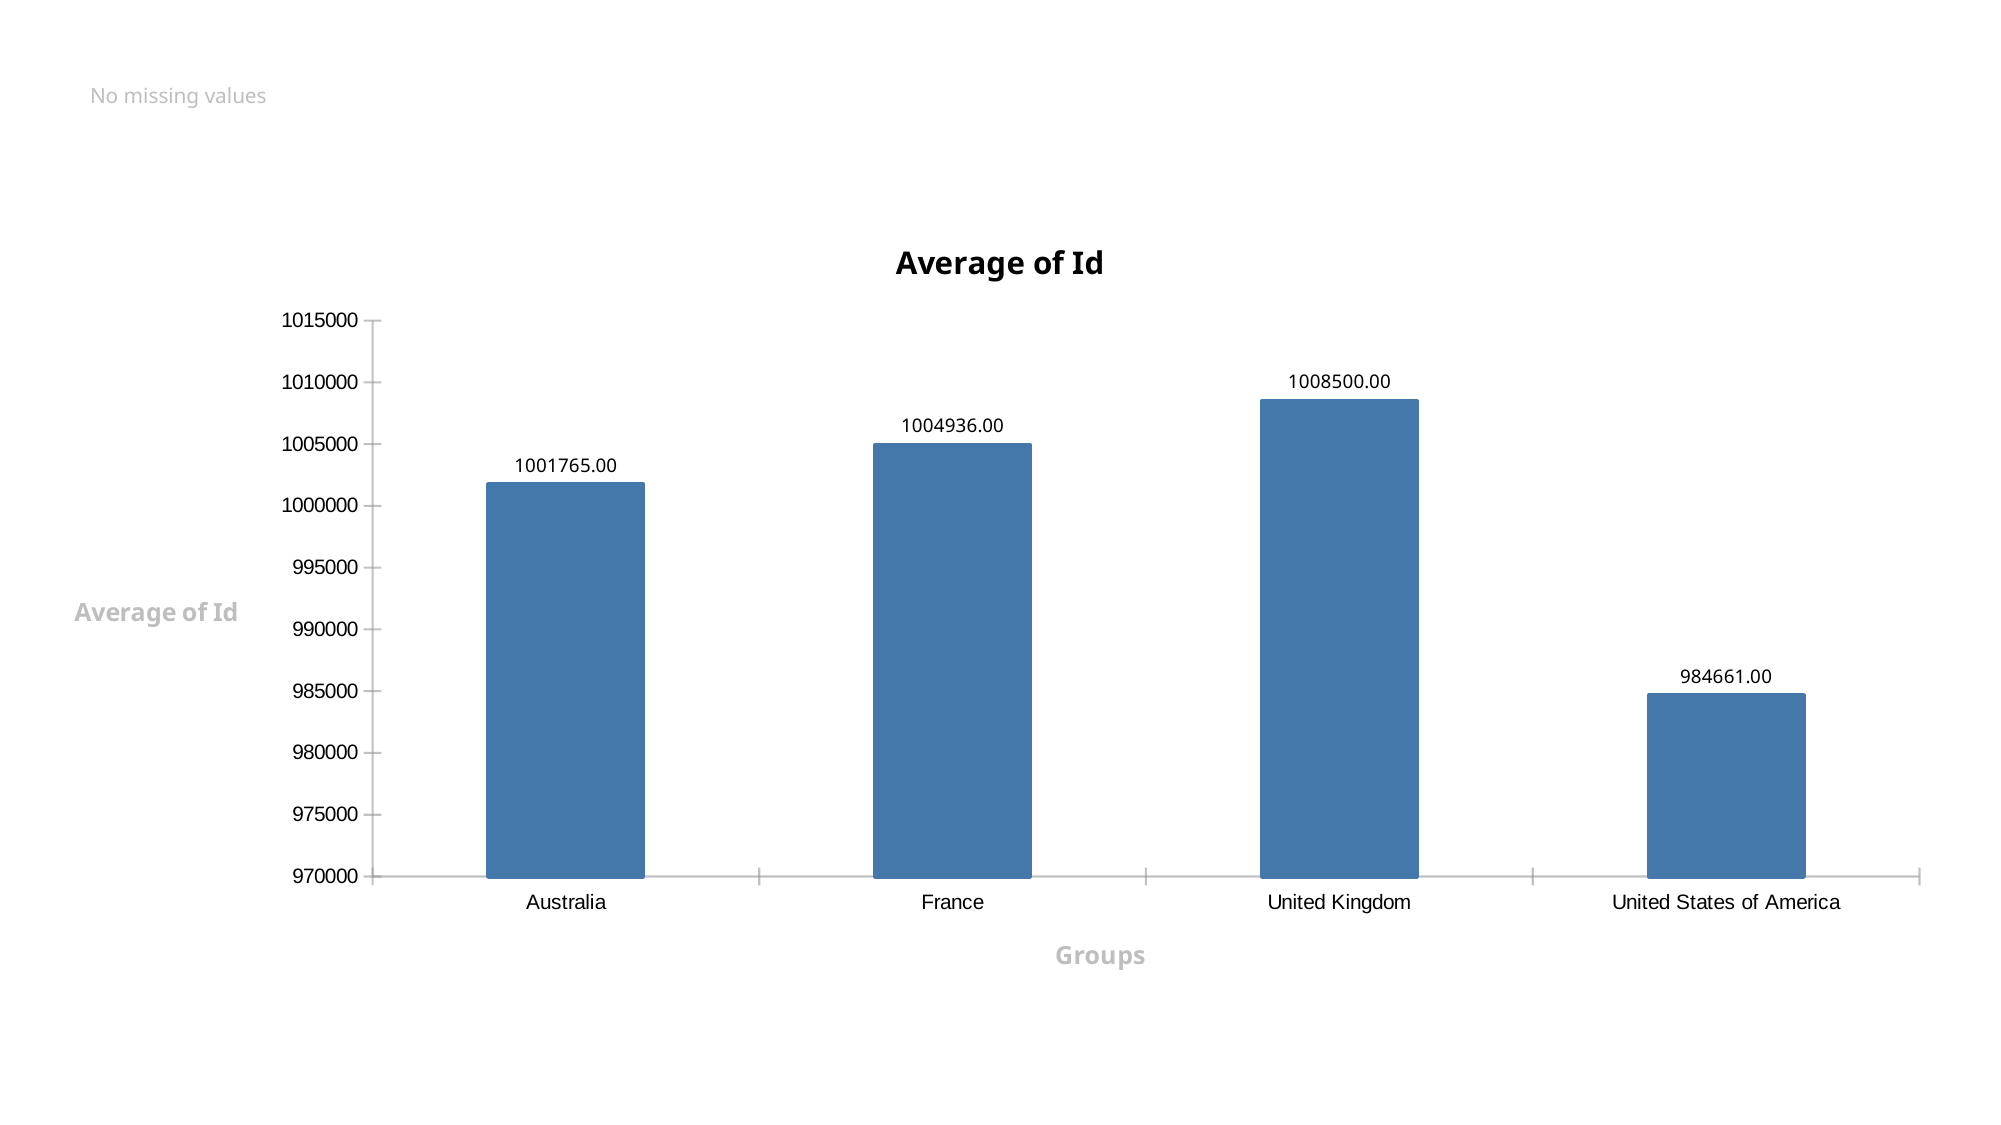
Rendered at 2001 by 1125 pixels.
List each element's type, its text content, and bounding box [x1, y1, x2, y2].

list No missing values [75, 75, 975, 207]
chart [42, 207, 1958, 1006]
